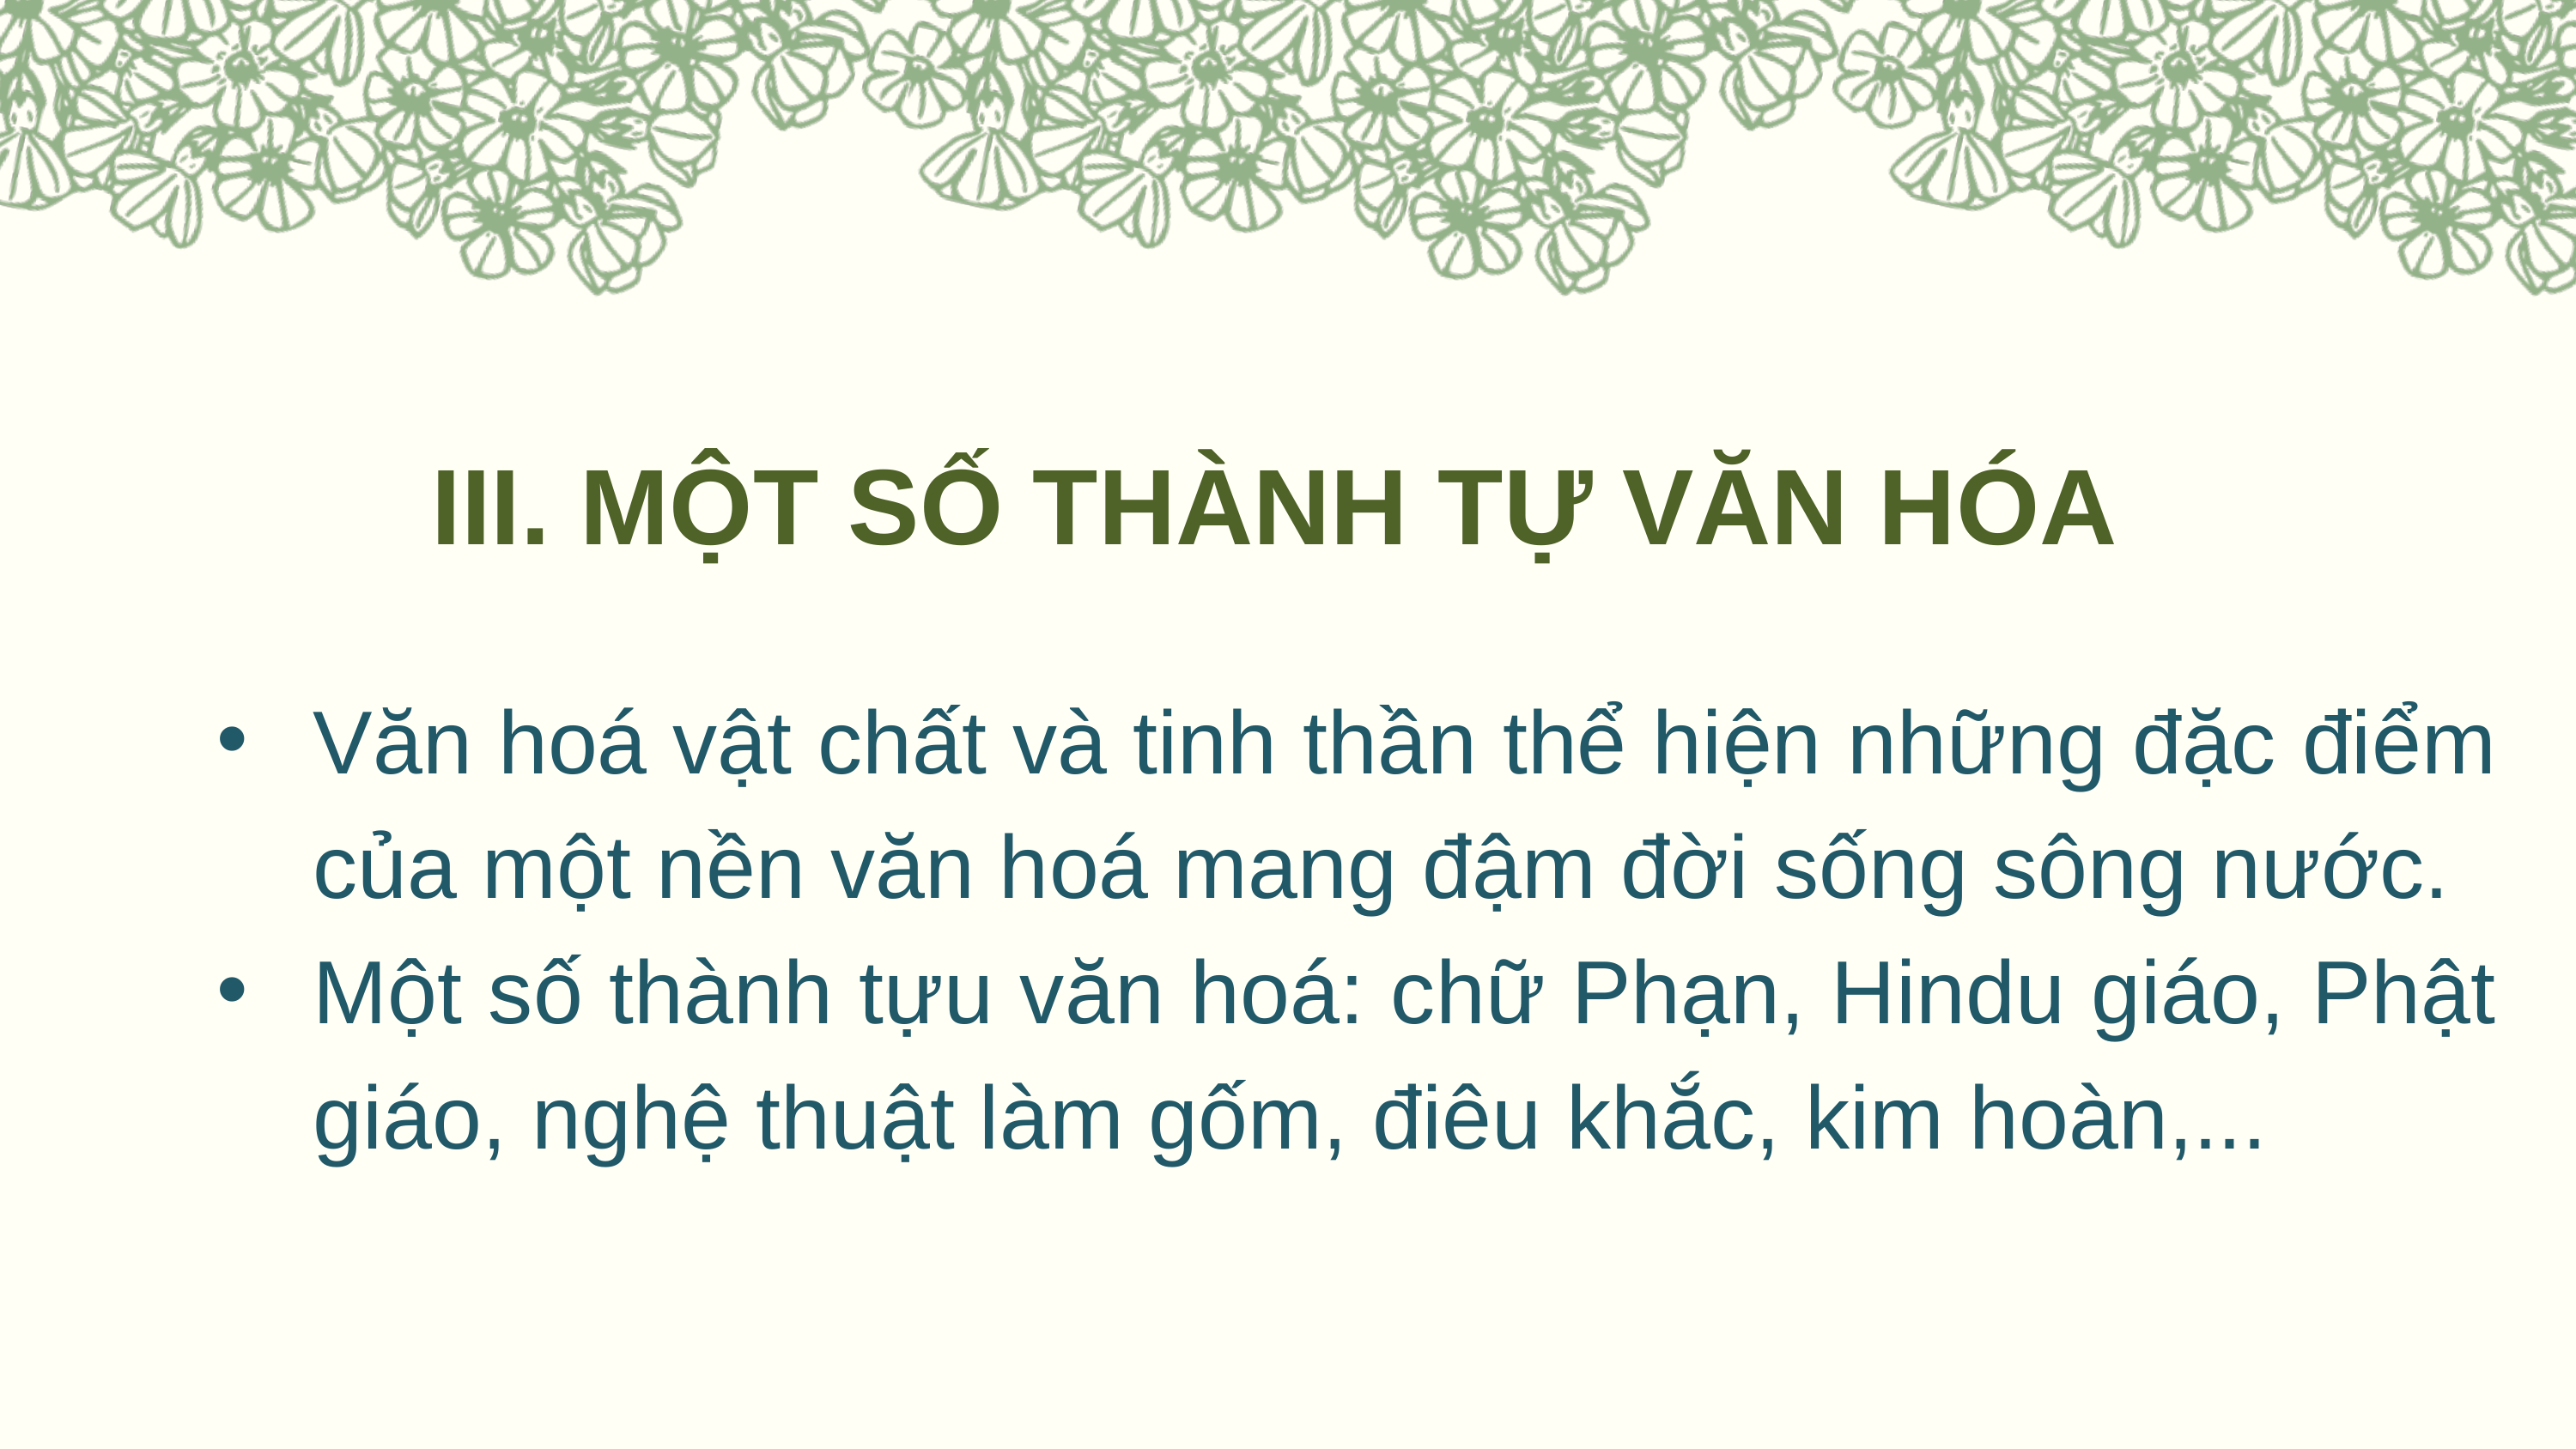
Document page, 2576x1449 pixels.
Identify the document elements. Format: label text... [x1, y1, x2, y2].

text_box III. MỘT SỐ THÀNH TỰ VĂN HÓA [0, 434, 2576, 573]
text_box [0, 0, 2576, 395]
text_box Văn hoá vật chất và tinh thần thể hiện những đặc điểm của một nền văn hoá mang đậm đời sống sông nước. Một số thành tựu văn hoá: chữ Phạn, Hindu giáo, Phật giáo, nghệ thuật làm gốm, điêu khắc, kim hoàn,... [204, 659, 2512, 1173]
